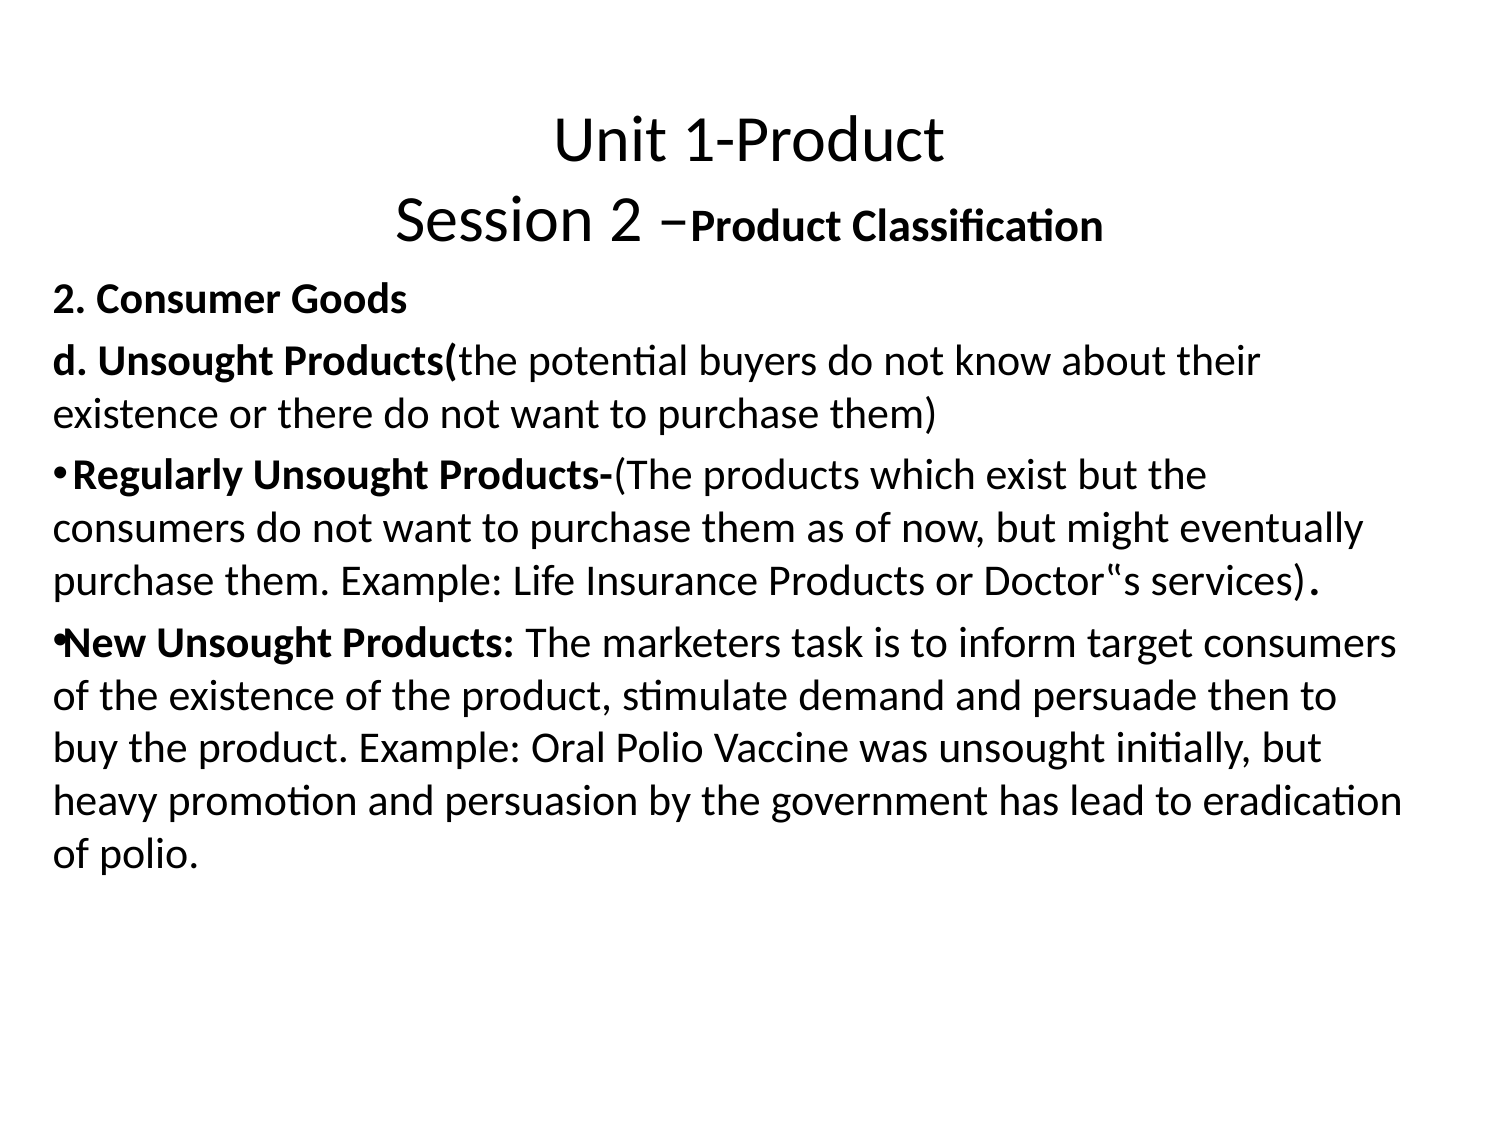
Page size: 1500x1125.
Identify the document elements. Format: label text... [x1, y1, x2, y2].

title Unit 1-Product Session 2 –Product Classification [99, 87, 1400, 262]
subtitle 2. Consumer Goods d. Unsought Products(the potential buyers do not know about their existence or there do not want to purchase them) Regularly Unsought Products-(The products which exist but the consumers do not want to purchase them as of now, but might eventually purchase them. Example: Life Insurance Products or Doctor‟s services). New Unsought Products: The marketers task is to inform target consumers of the existence of the product, stimulate demand and persuade then to buy the product. Example: Oral Polio Vaccine was unsought initially, but heavy promotion and persuasion by the government has lead to eradication of polio. [37, 262, 1425, 950]
